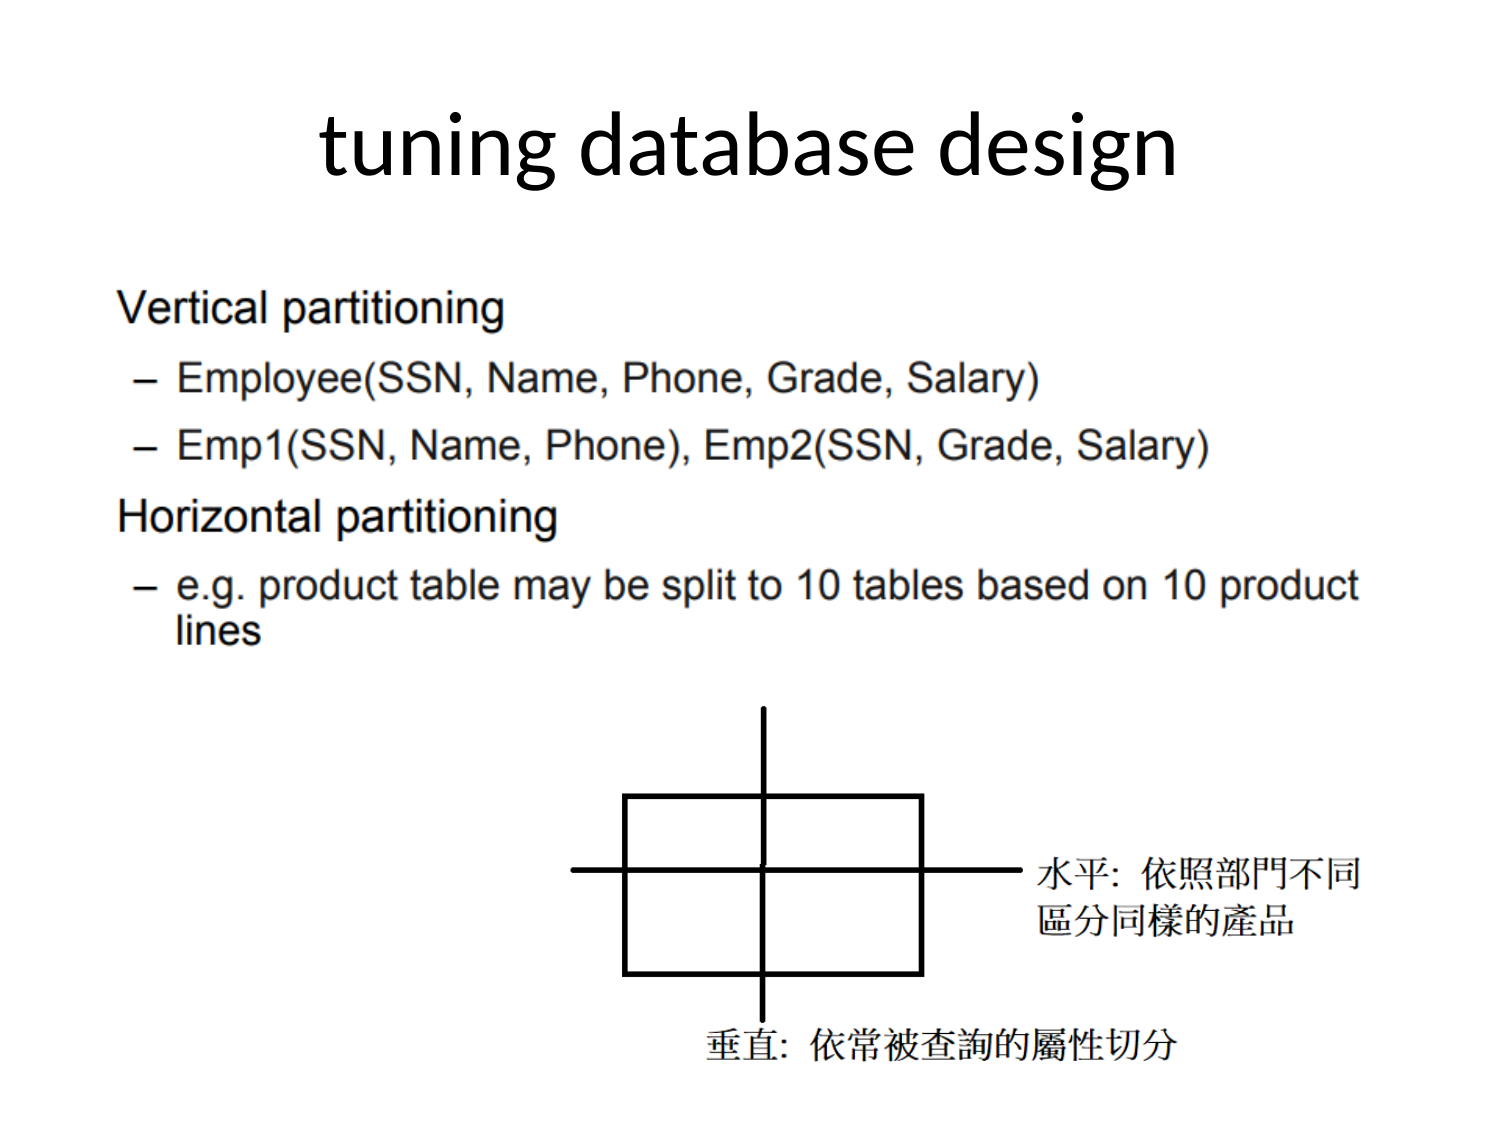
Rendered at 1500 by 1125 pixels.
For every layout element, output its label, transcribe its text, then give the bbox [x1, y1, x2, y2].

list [100, 278, 1385, 667]
title tuning database design [75, 45, 1425, 233]
picture [537, 703, 1370, 1081]
